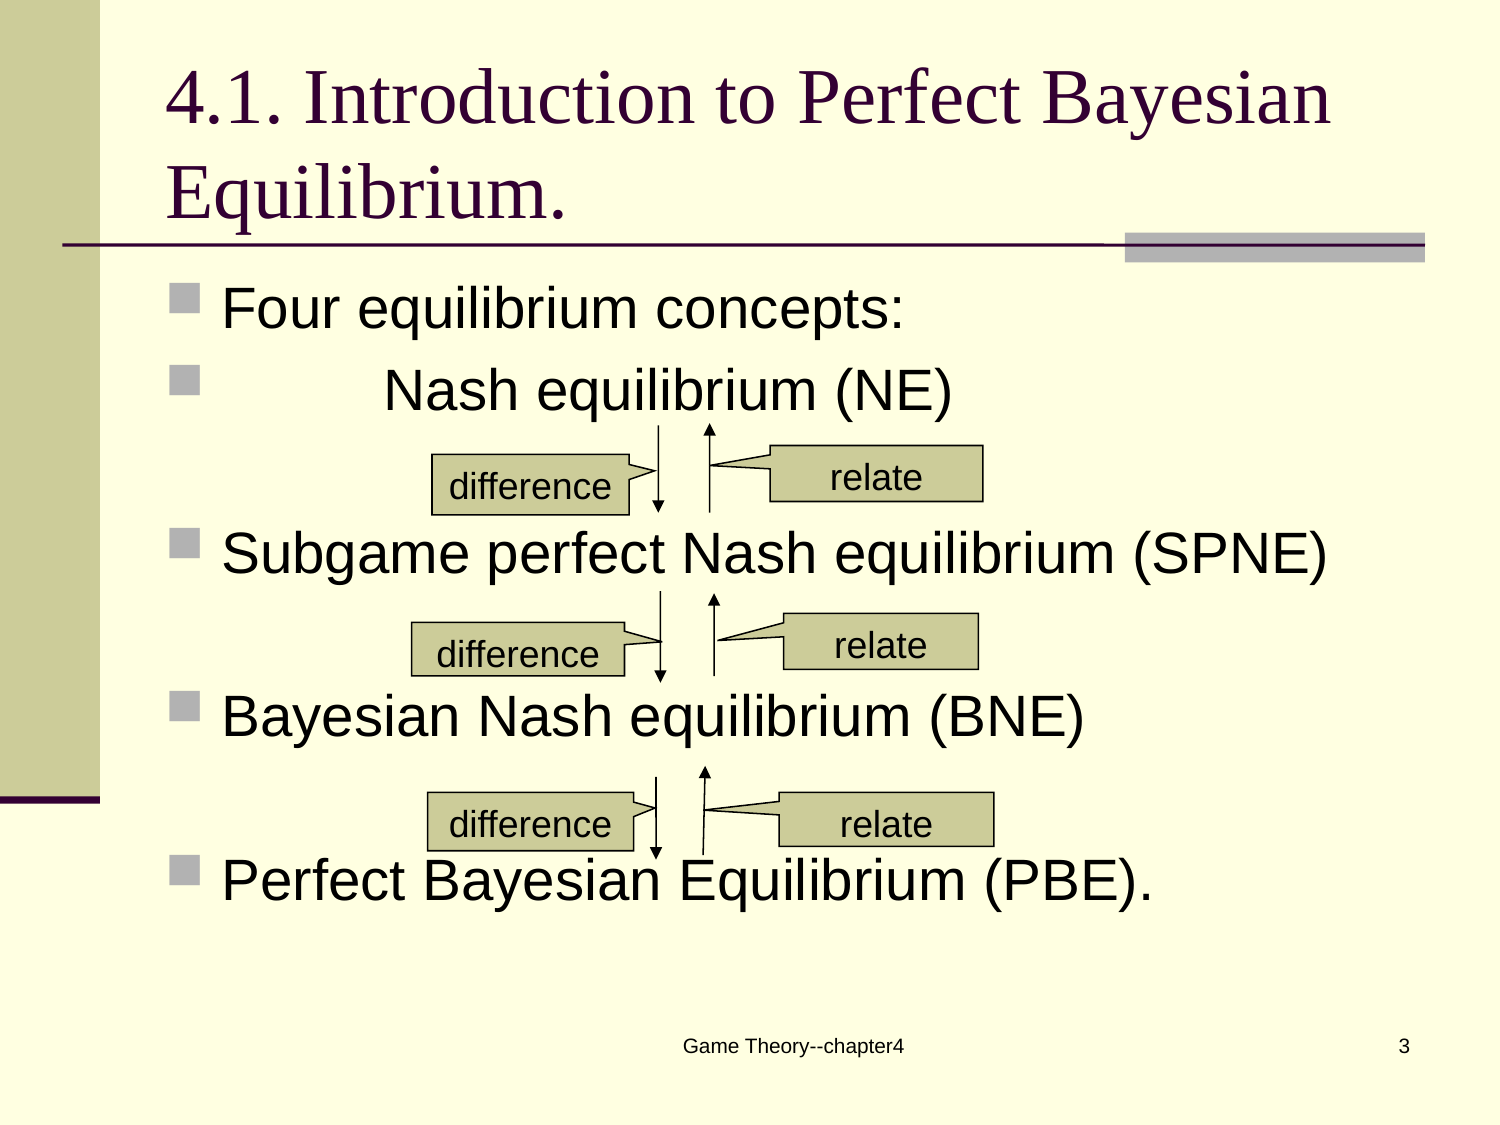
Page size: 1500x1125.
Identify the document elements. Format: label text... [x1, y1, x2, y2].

text_box [649, 776, 663, 860]
title 4.1. Introduction to Perfect Bayesian Equilibrium. [149, 45, 1426, 234]
text_box [698, 765, 712, 809]
text_box relate [709, 445, 983, 502]
text_box [652, 425, 665, 513]
text_box [654, 642, 667, 683]
text_box relate [703, 792, 994, 847]
text_box relate [717, 613, 979, 670]
footer Game Theory--chapter4 [549, 1024, 1038, 1101]
text_box difference [431, 454, 655, 515]
slide_number 3 [1112, 1024, 1426, 1101]
list Four equilibrium concepts: Nash equilibrium (NE) Subgame perfect Nash equilibrium (SPNE) Bayesian Nash equilibrium (BNE) Perfect Bayesian Equilibrium (PBE). [149, 262, 1426, 1006]
text_box difference [427, 792, 656, 851]
text_box difference [411, 622, 663, 676]
text_box [707, 593, 721, 677]
text_box [703, 423, 716, 465]
